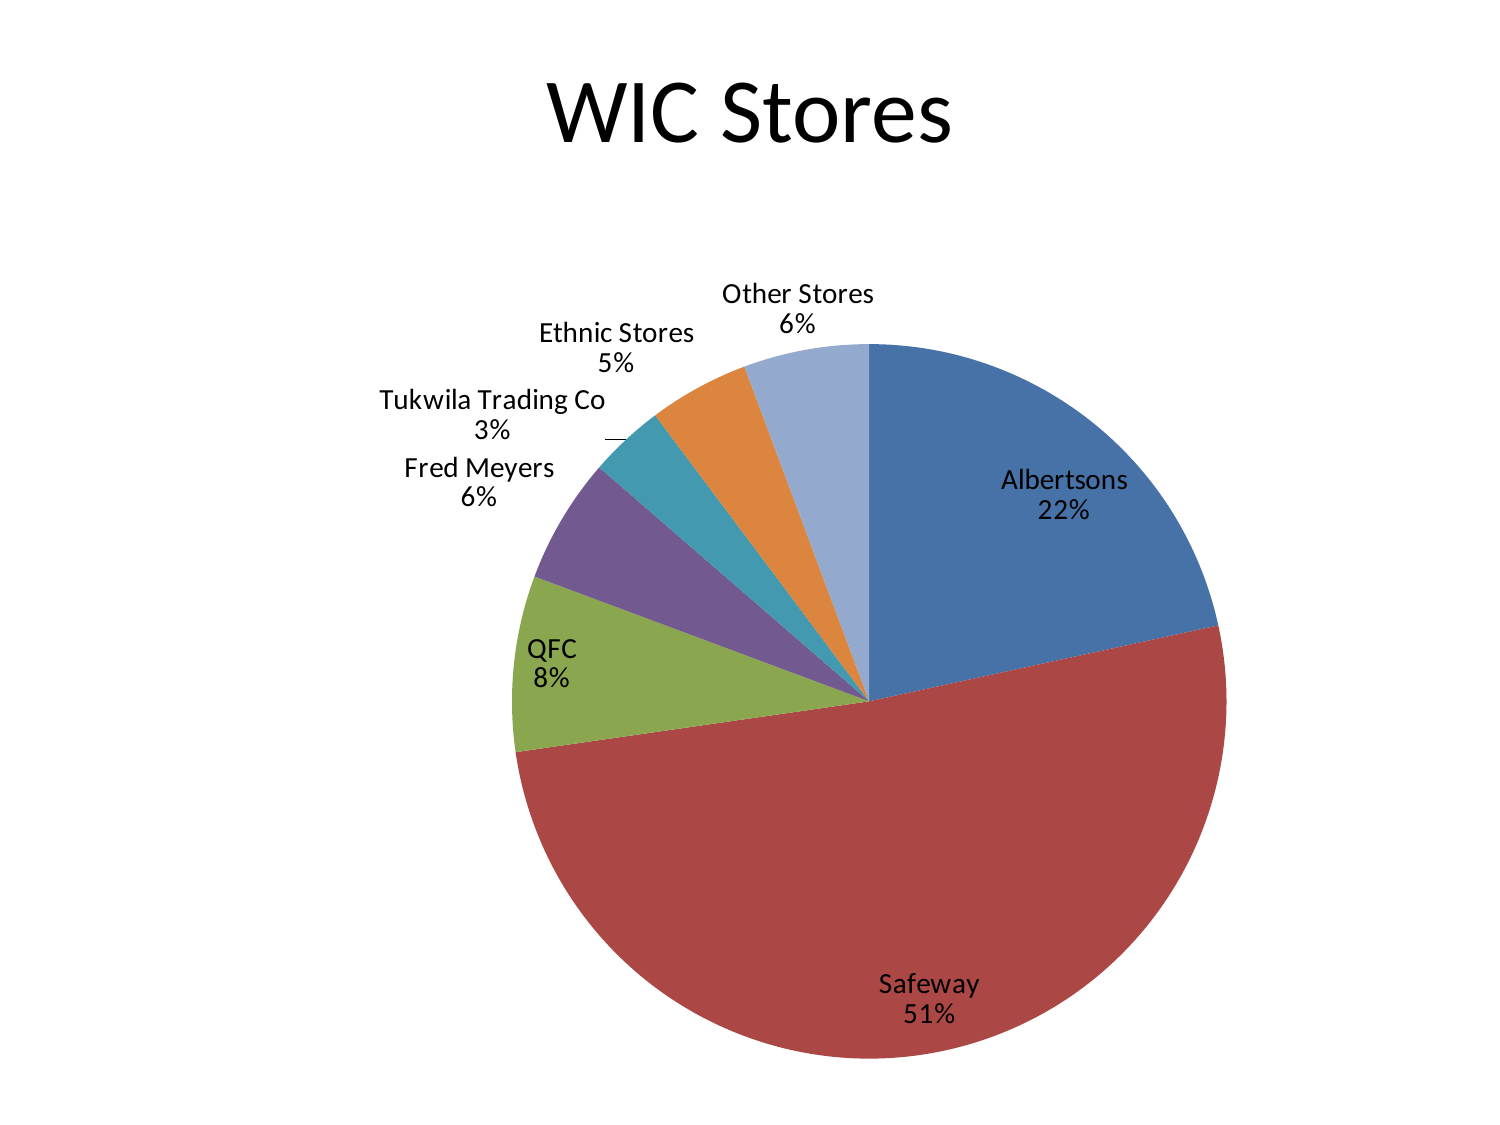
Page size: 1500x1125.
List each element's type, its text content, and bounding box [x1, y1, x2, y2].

chart [74, 262, 1488, 1076]
title WIC Stores [75, 12, 1425, 200]
